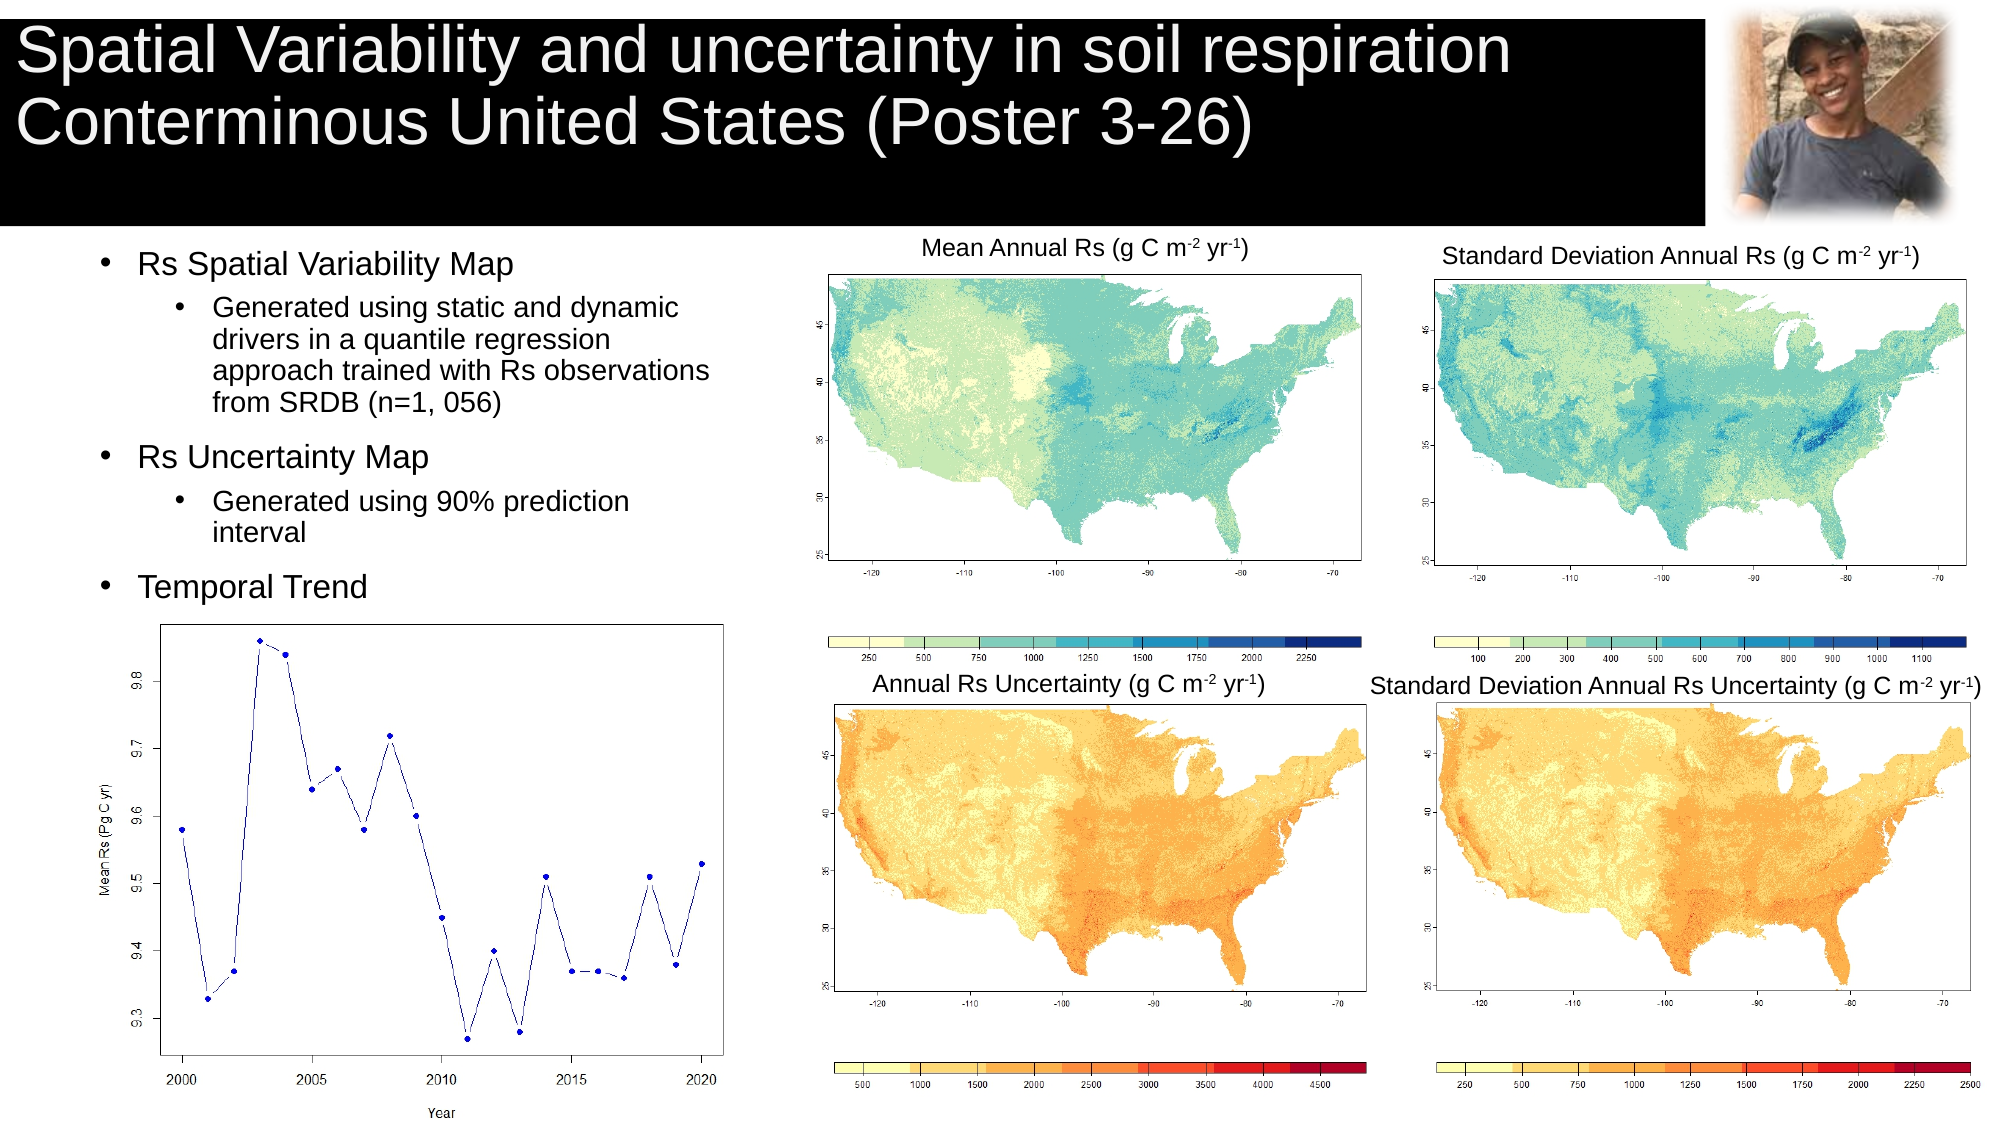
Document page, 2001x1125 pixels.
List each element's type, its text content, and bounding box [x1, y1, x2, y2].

text_box Mean Annual Rs (g C m-2 yr-1) [857, 227, 1314, 266]
picture [1406, 267, 1995, 673]
picture [1718, 0, 1961, 227]
picture [95, 615, 733, 1121]
text_box Standard Deviation Annual Rs (g C m-2 yr-1) [1426, 231, 1941, 266]
list Rs Spatial Variability Map Generated using static and dynamic drivers in a quantile regression approach trained with Rs observations from SRDB (n=1, 056) Rs Uncertainty Map Generated using 90% prediction interval Temporal Trend Mean annual Rs from 2000-2020 [84, 238, 740, 887]
text_box Annual Rs Uncertainty (g C m-2 yr-1) [857, 680, 1325, 691]
picture [805, 692, 1394, 1098]
text_box Spatial Variability and uncertainty in soil respiration Conterminous United States (Poster 3-26) [0, 19, 1706, 227]
picture [1408, 692, 1999, 1098]
text_box Standard Deviation Annual Rs Uncertainty (g C m-2 yr-1) [1354, 662, 2000, 708]
picture [800, 267, 1389, 673]
